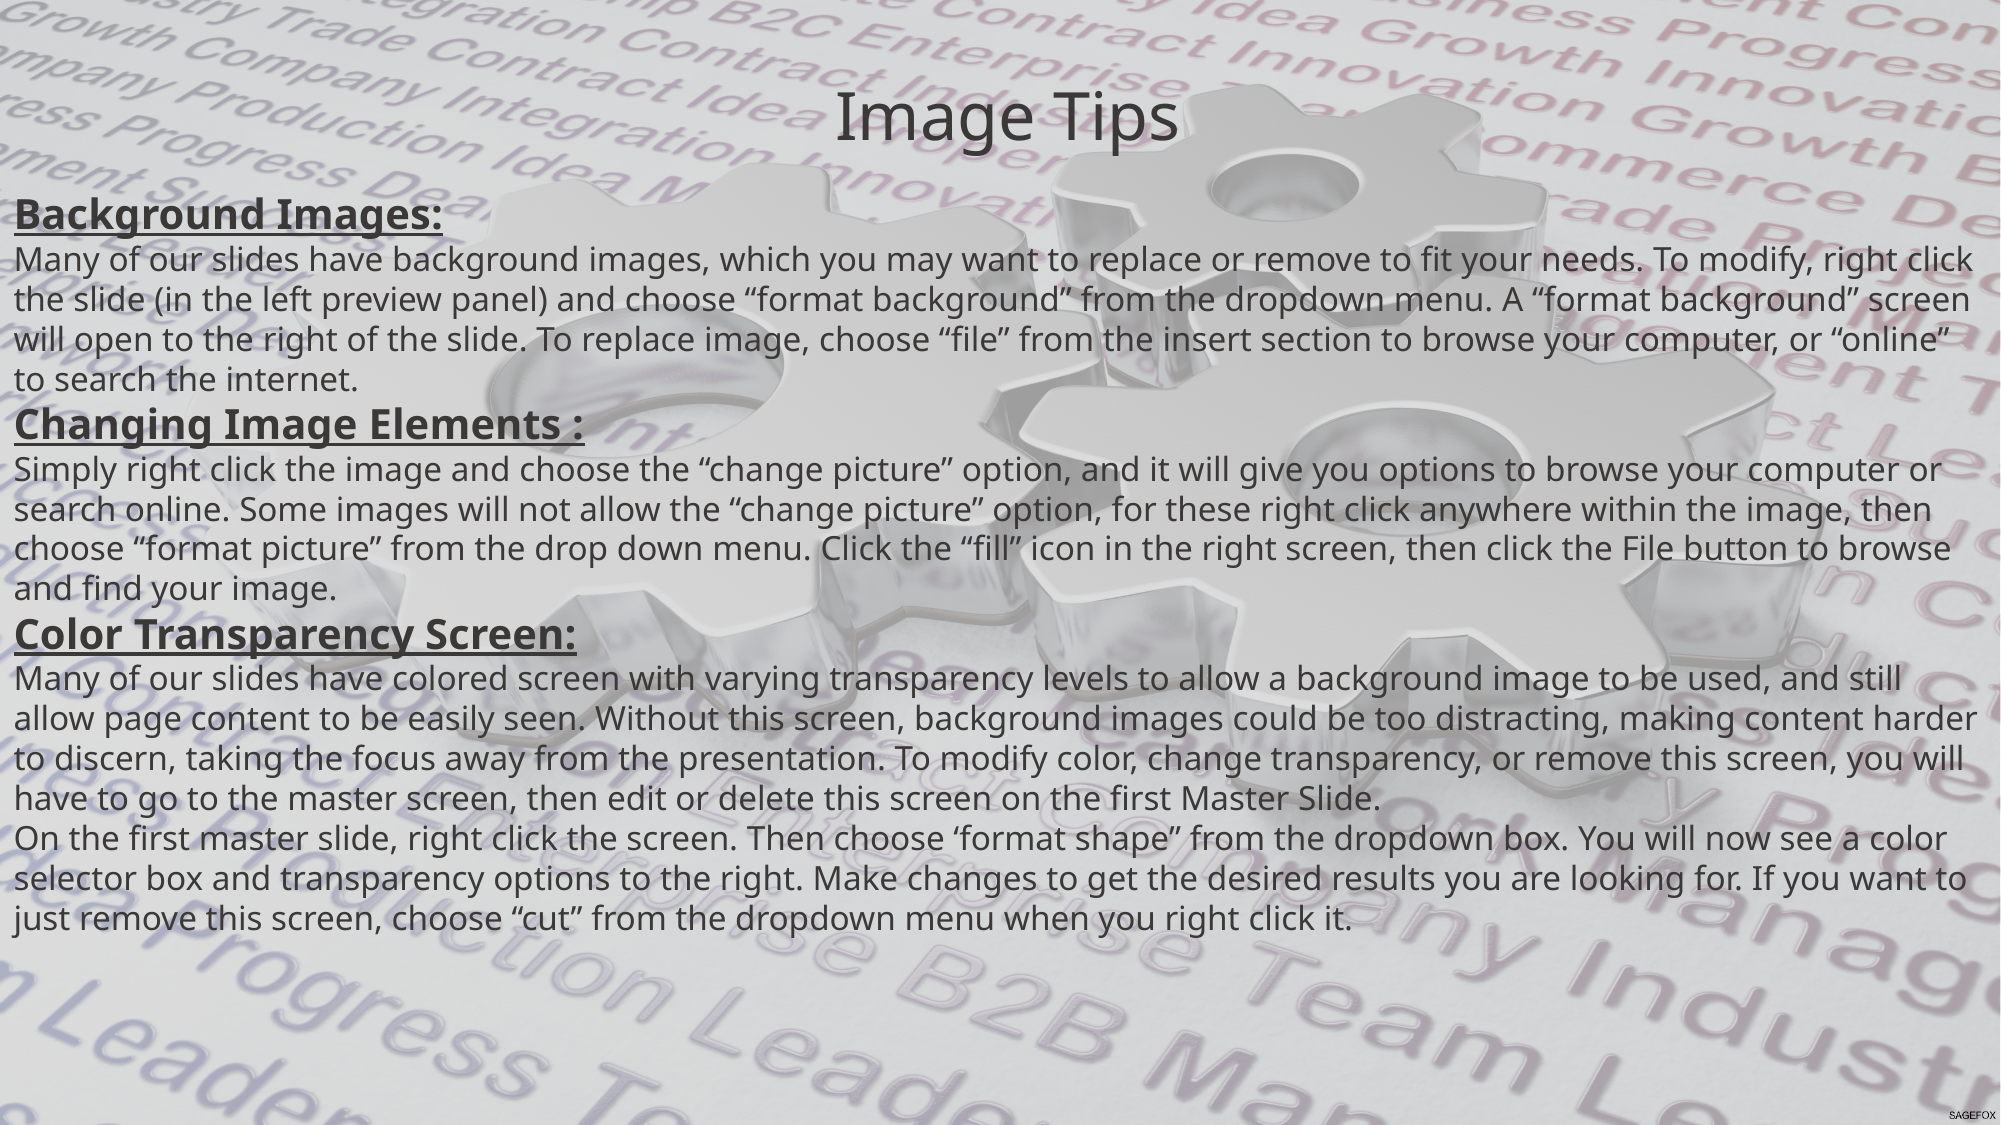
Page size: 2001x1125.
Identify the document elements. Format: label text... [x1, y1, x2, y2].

title Image Tips [597, 59, 1420, 177]
text_box Background Images: Many of our slides have background images, which you may want to replace or remove to fit your needs. To modify, right click the slide (in the left preview panel) and choose “format background” from the dropdown menu. A “format background” screen will open to the right of the slide. To replace image, choose “file” from the insert section to browse your computer, or “online” to search the internet. Changing Image Elements : Simply right click the image and choose the “change picture” option, and it will give you options to browse your computer or search online. Some images will not allow the “change picture” option, for these right click anywhere within the image, then choose “format picture” from the drop down menu. Click the “fill” icon in the right screen, then click the File button to browse and find your image. Color Transparency Screen: Many of our slides have colored screen with varying transparency levels to allow a background image to be used, and still allow page content to be easily seen. Without this screen, background images could be too distracting, making content harder to discern, taking the focus away from the presentation. To modify color, change transparency, or remove this screen, you will have to go to the master screen, then edit or delete this screen on the first Master Slide. On the first master slide, right click the screen. Then choose ‘format shape” from the dropdown box. You will now see a color selector box and transparency options to the right. Make changes to get the desired results you are looking for. If you want to just remove this screen, choose “cut” from the dropdown menu when you right click it. [0, 0, 2000, 1125]
